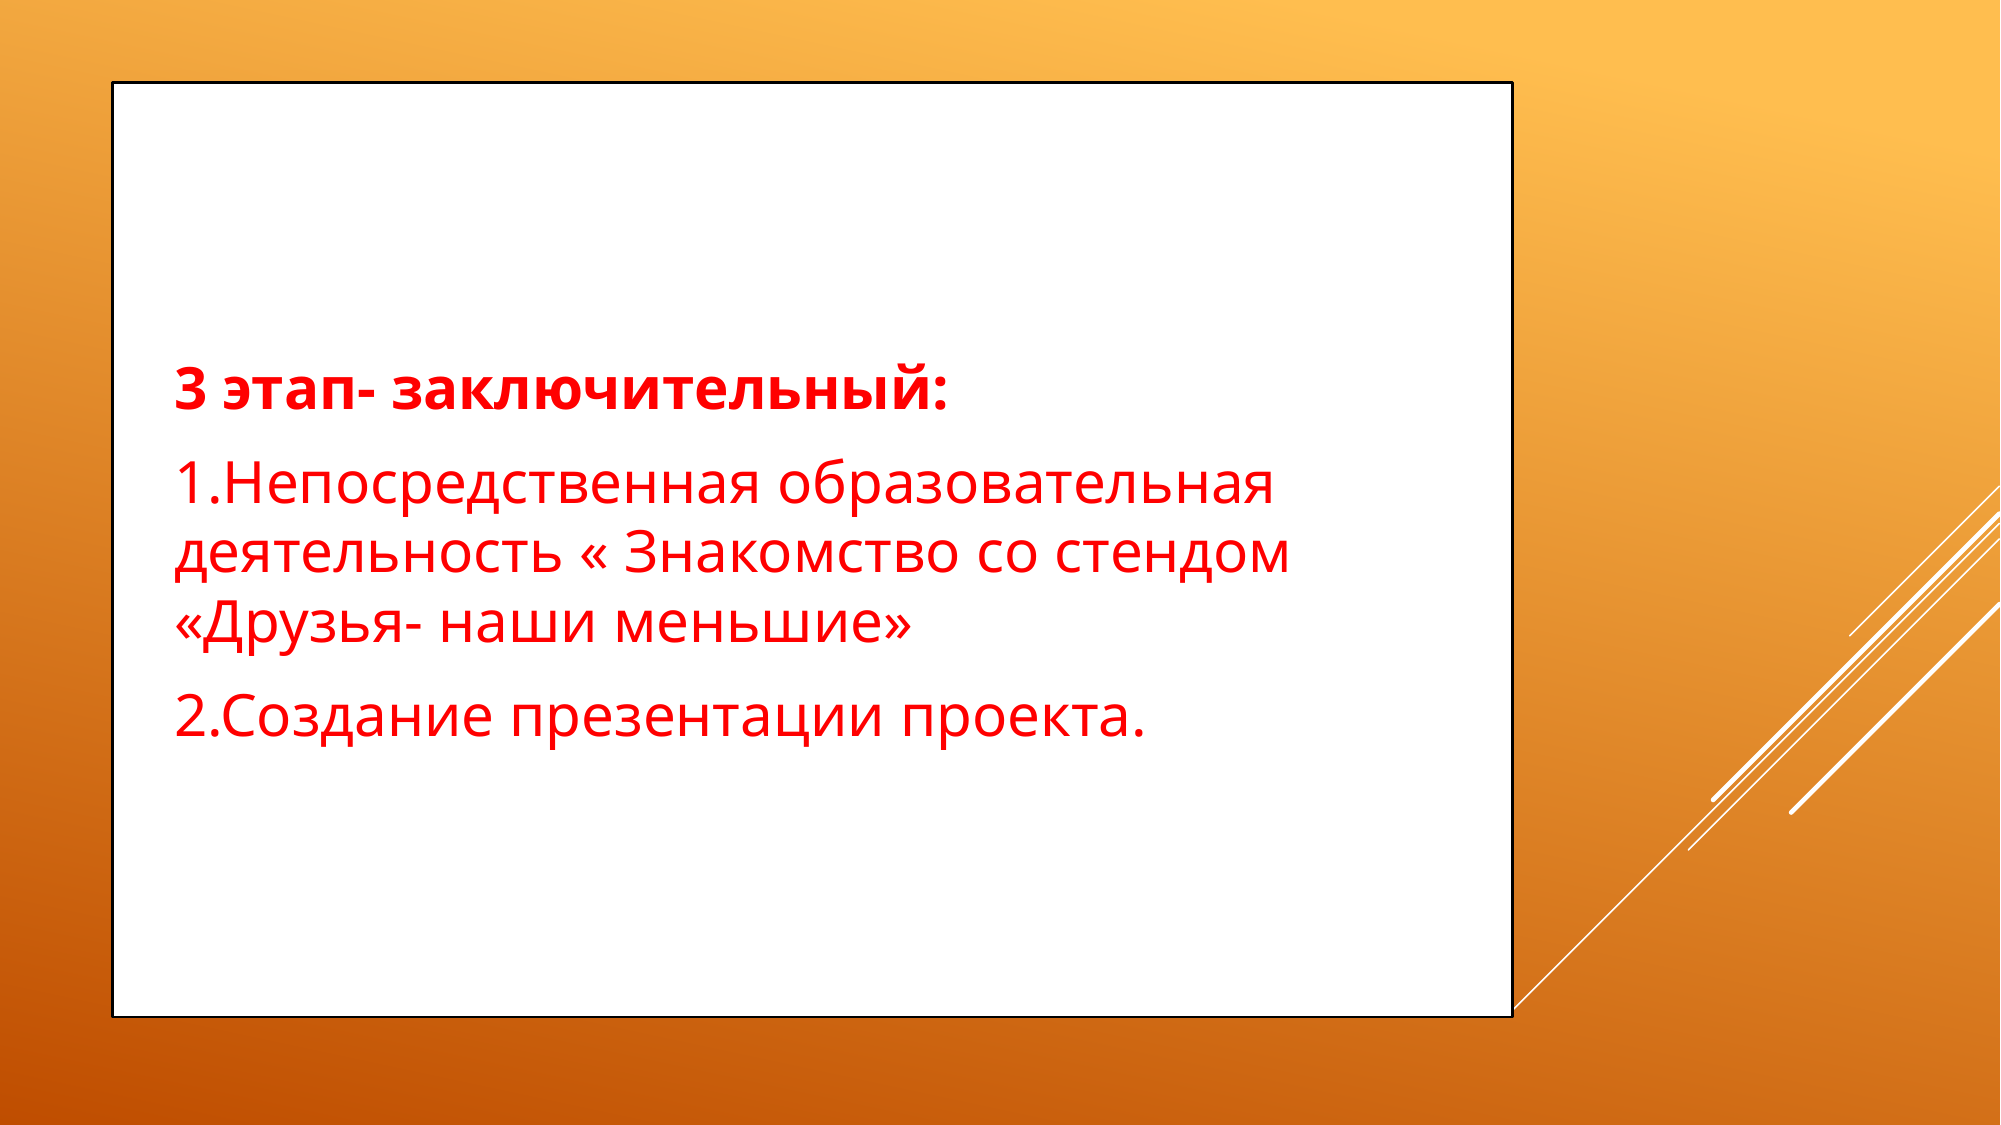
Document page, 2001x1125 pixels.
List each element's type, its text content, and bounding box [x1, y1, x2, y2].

list 3 этап- заключительный: 1.Непосредственная образовательная деятельность « Знакомство со стендом «Друзья- наши меньшие» 2.Создание презентации проекта. [111, 81, 1514, 1018]
